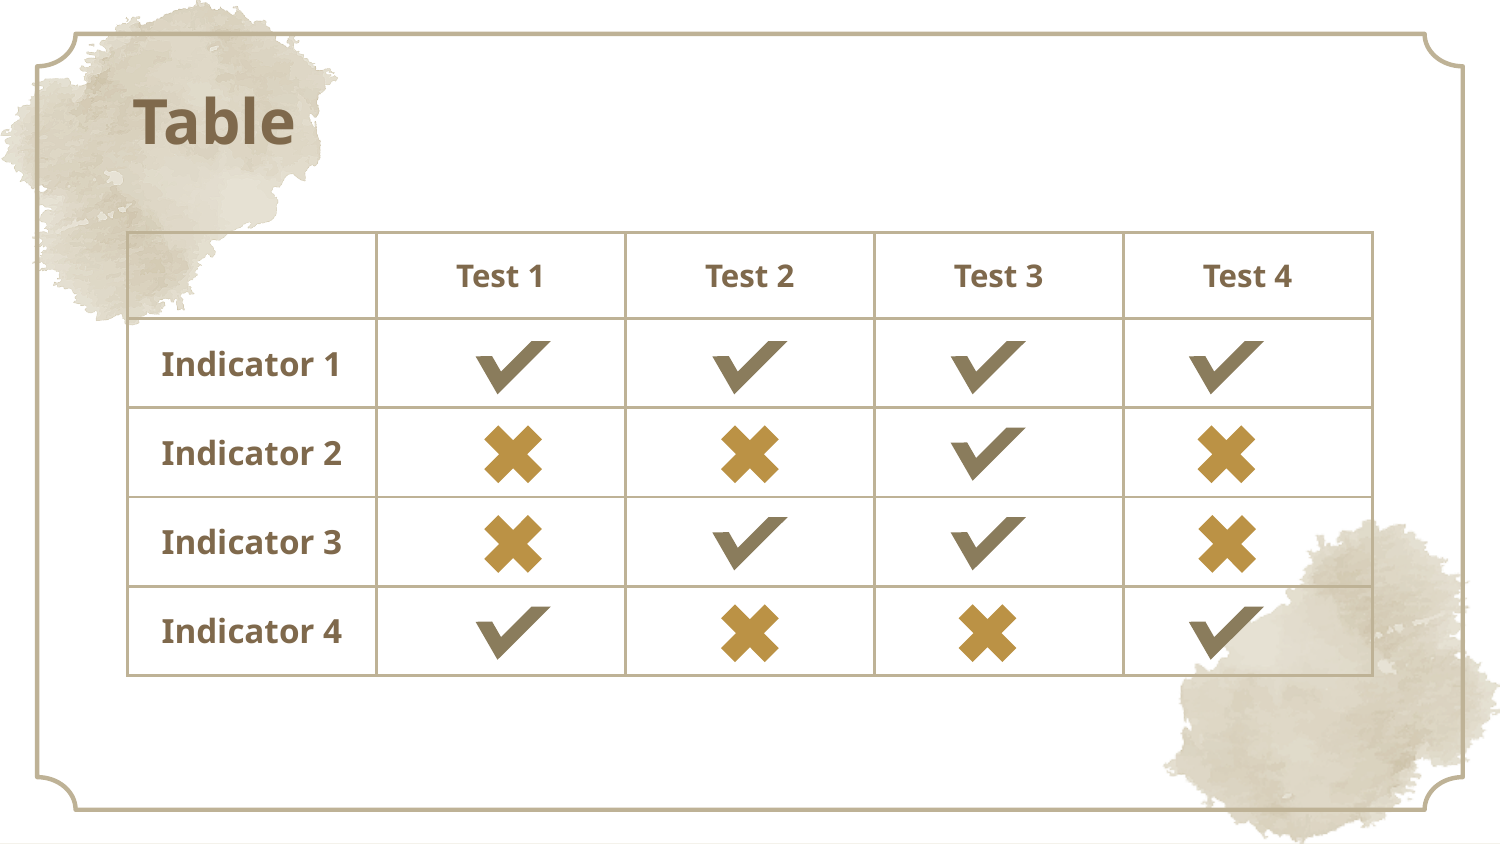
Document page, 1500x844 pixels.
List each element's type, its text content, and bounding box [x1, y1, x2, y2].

text_box [721, 425, 779, 484]
table_cell Indicator 1 [129, 320, 375, 406]
table_header Test 3 [876, 234, 1122, 317]
text_box [484, 425, 542, 484]
table_header Test 1 [378, 234, 624, 317]
table_cell [378, 320, 624, 406]
table_cell [1125, 320, 1371, 406]
table_cell [378, 498, 624, 585]
text_box [1188, 341, 1265, 395]
text_box [950, 427, 1026, 481]
text_box [1188, 606, 1265, 660]
text_box [484, 515, 542, 573]
table_cell [876, 320, 1122, 406]
title Jupiter [1164, 520, 1500, 844]
table_header [129, 234, 375, 317]
text_box [950, 341, 1026, 395]
text_box [712, 517, 788, 571]
table_header Test 4 [1125, 234, 1371, 317]
table_cell [1125, 409, 1371, 496]
table_cell [378, 588, 624, 674]
text_box [475, 341, 551, 395]
text_box [958, 604, 1017, 663]
table_cell [627, 409, 873, 496]
title Table [117, 89, 1383, 150]
text_box [950, 517, 1026, 571]
table_cell Indicator 2 [129, 409, 375, 496]
table_cell Indicator 3 [129, 498, 375, 585]
text_box [1197, 425, 1256, 484]
table_cell [876, 498, 1122, 585]
table_cell [876, 588, 1122, 674]
text_box [712, 341, 788, 395]
text_box [475, 606, 551, 660]
table_cell [627, 588, 873, 674]
table_header Test 2 [627, 234, 873, 317]
text_box [721, 604, 779, 663]
text_box [1198, 515, 1256, 573]
title Jupiter [0, 0, 338, 326]
table_cell [1125, 588, 1371, 674]
table_cell [876, 409, 1122, 496]
table_cell [627, 320, 873, 406]
table_cell [627, 498, 873, 585]
table_cell Indicator 4 [129, 588, 375, 674]
table_cell [378, 409, 624, 496]
table_cell [1125, 498, 1371, 585]
